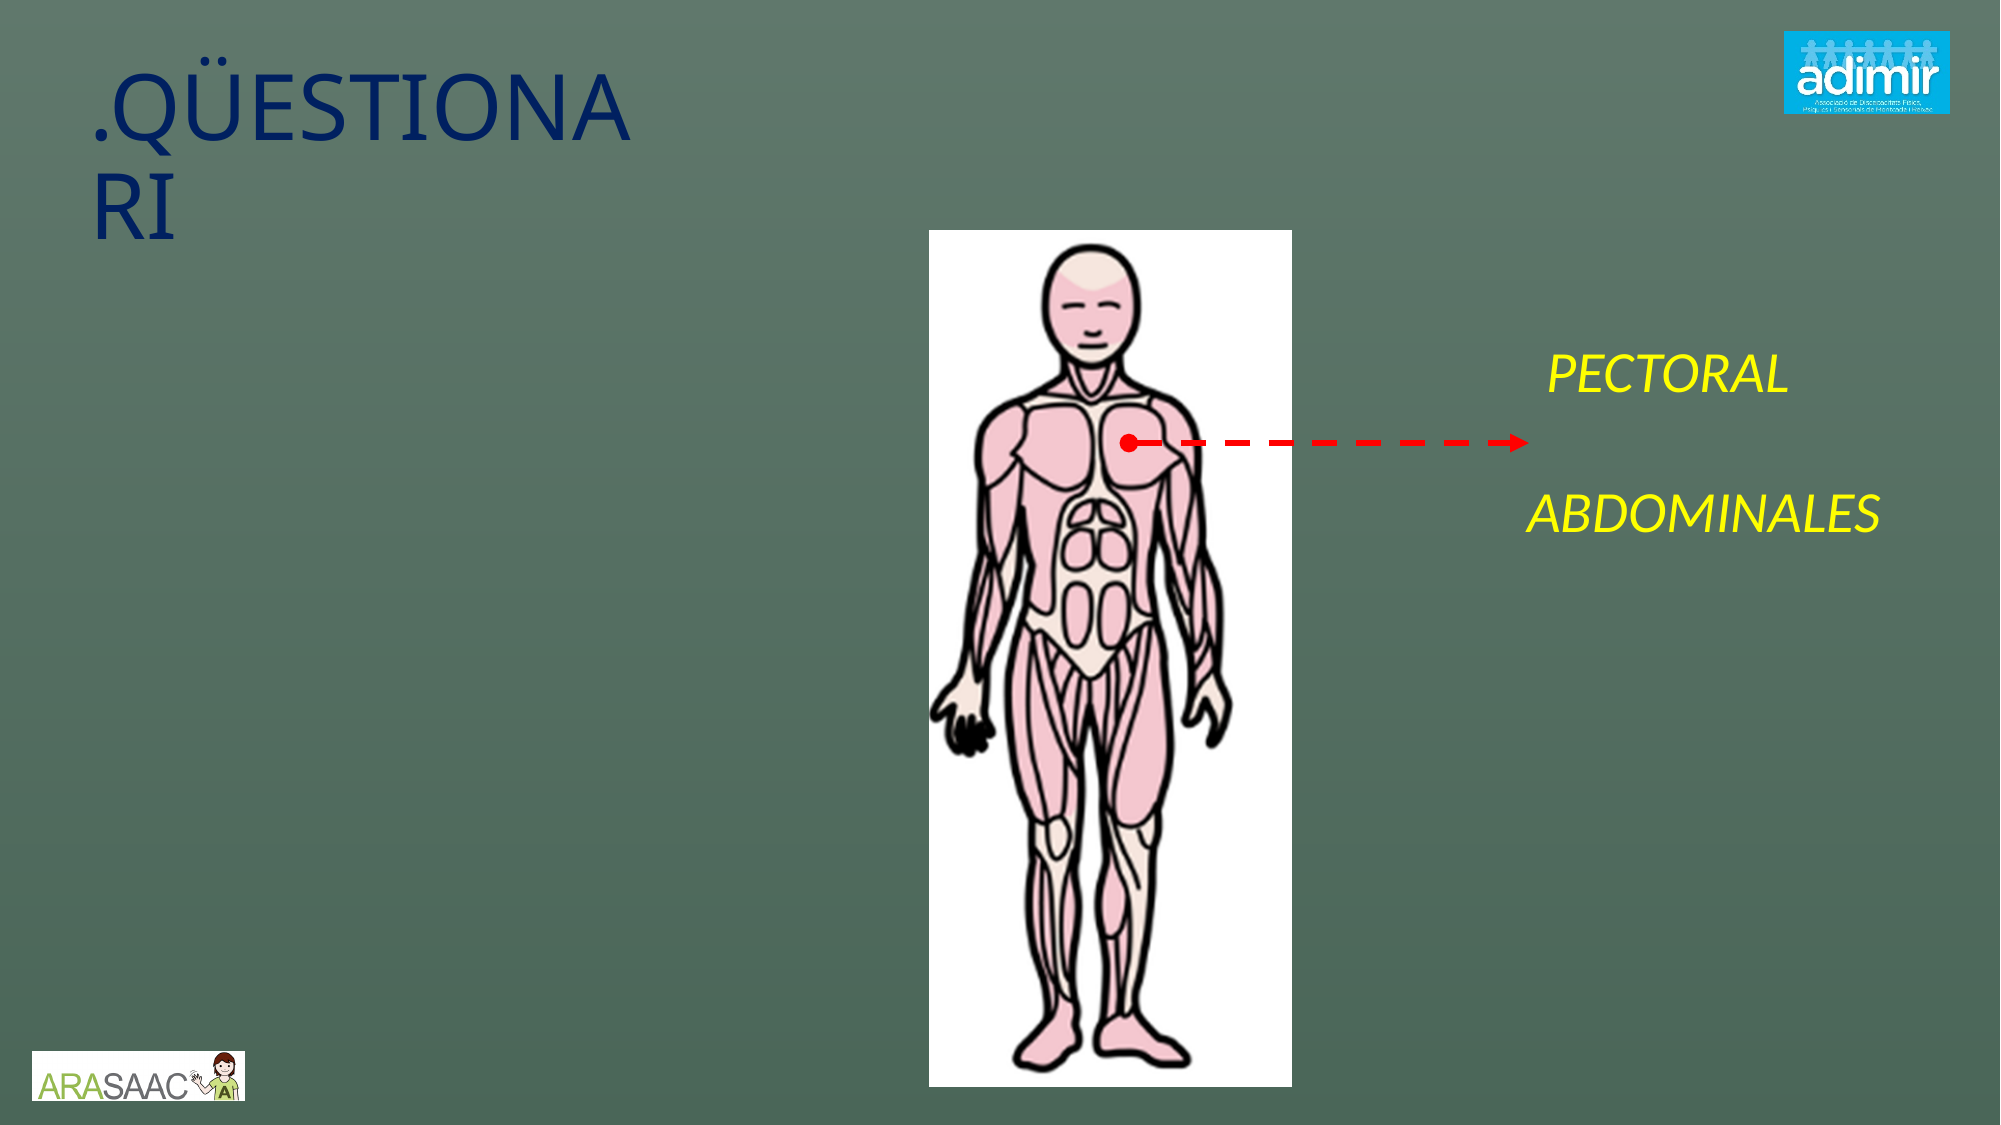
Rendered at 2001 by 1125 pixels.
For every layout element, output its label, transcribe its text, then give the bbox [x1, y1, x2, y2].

picture [32, 1051, 245, 1101]
text_box ABDOMINALES [1483, 466, 1896, 552]
text_box PECTORAL [1503, 326, 1819, 411]
picture [1798, 41, 1939, 95]
picture [1860, 100, 1900, 104]
picture [929, 230, 1292, 1087]
title .QÜESTIONARI [74, 51, 672, 270]
